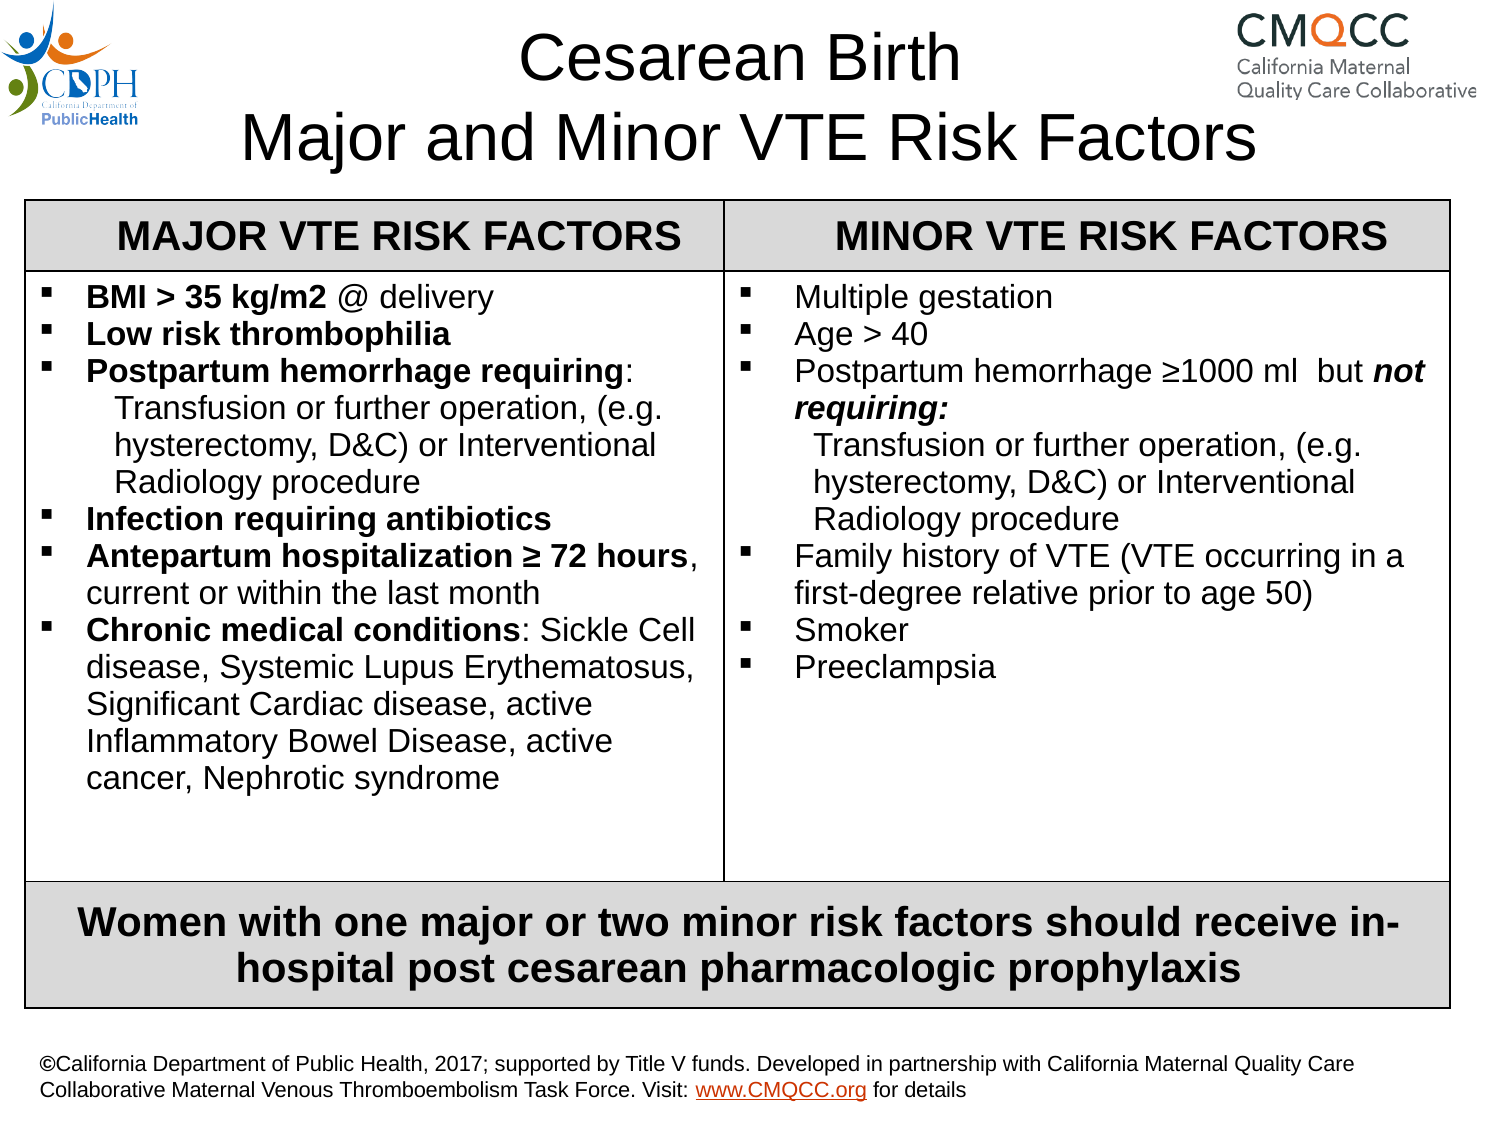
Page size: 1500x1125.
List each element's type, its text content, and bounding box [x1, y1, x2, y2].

table_header MAJOR VTE RISK FACTORS [26, 201, 723, 270]
table_cell Women with one major or two minor risk factors should receive in-hospital post cesarean pharmacologic prophylaxis [26, 882, 1449, 1007]
table_header MINOR VTE RISK FACTORS [725, 201, 1449, 270]
text_box ©California Department of Public Health, 2017; supported by Title V funds. Developed in partnership with California Maternal Quality Care Collaborative Maternal Venous Thromboembolism Task Force. Visit: www.CMQCC.org for details [24, 1042, 1450, 1110]
table_cell BMI > 35 kg/m2 @ delivery Low risk thrombophilia Postpartum hemorrhage requiring: Transfusion or further operation, (e.g. hysterectomy, D&C) or Interventional Radiology procedure Infection requiring antibiotics Antepartum hospitalization ≥ 72 hours, current or within the last month Chronic medical conditions: Sickle Cell disease, Systemic Lupus Erythematosus, Significant Cardiac disease, active Inflammatory Bowel Disease, active cancer, Nephrotic syndrome [26, 272, 723, 881]
table_cell Multiple gestation Age > 40 Postpartum hemorrhage ≥1000 ml but not requiring: Transfusion or further operation, (e.g. hysterectomy, D&C) or Interventional Radiology procedure Family history of VTE (VTE occurring in a first-degree relative prior to age 50) Smoker Preeclampsia [725, 272, 1449, 881]
picture [0, 0, 138, 125]
title Cesarean Birth Major and Minor VTE Risk Factors [225, 24, 1275, 163]
